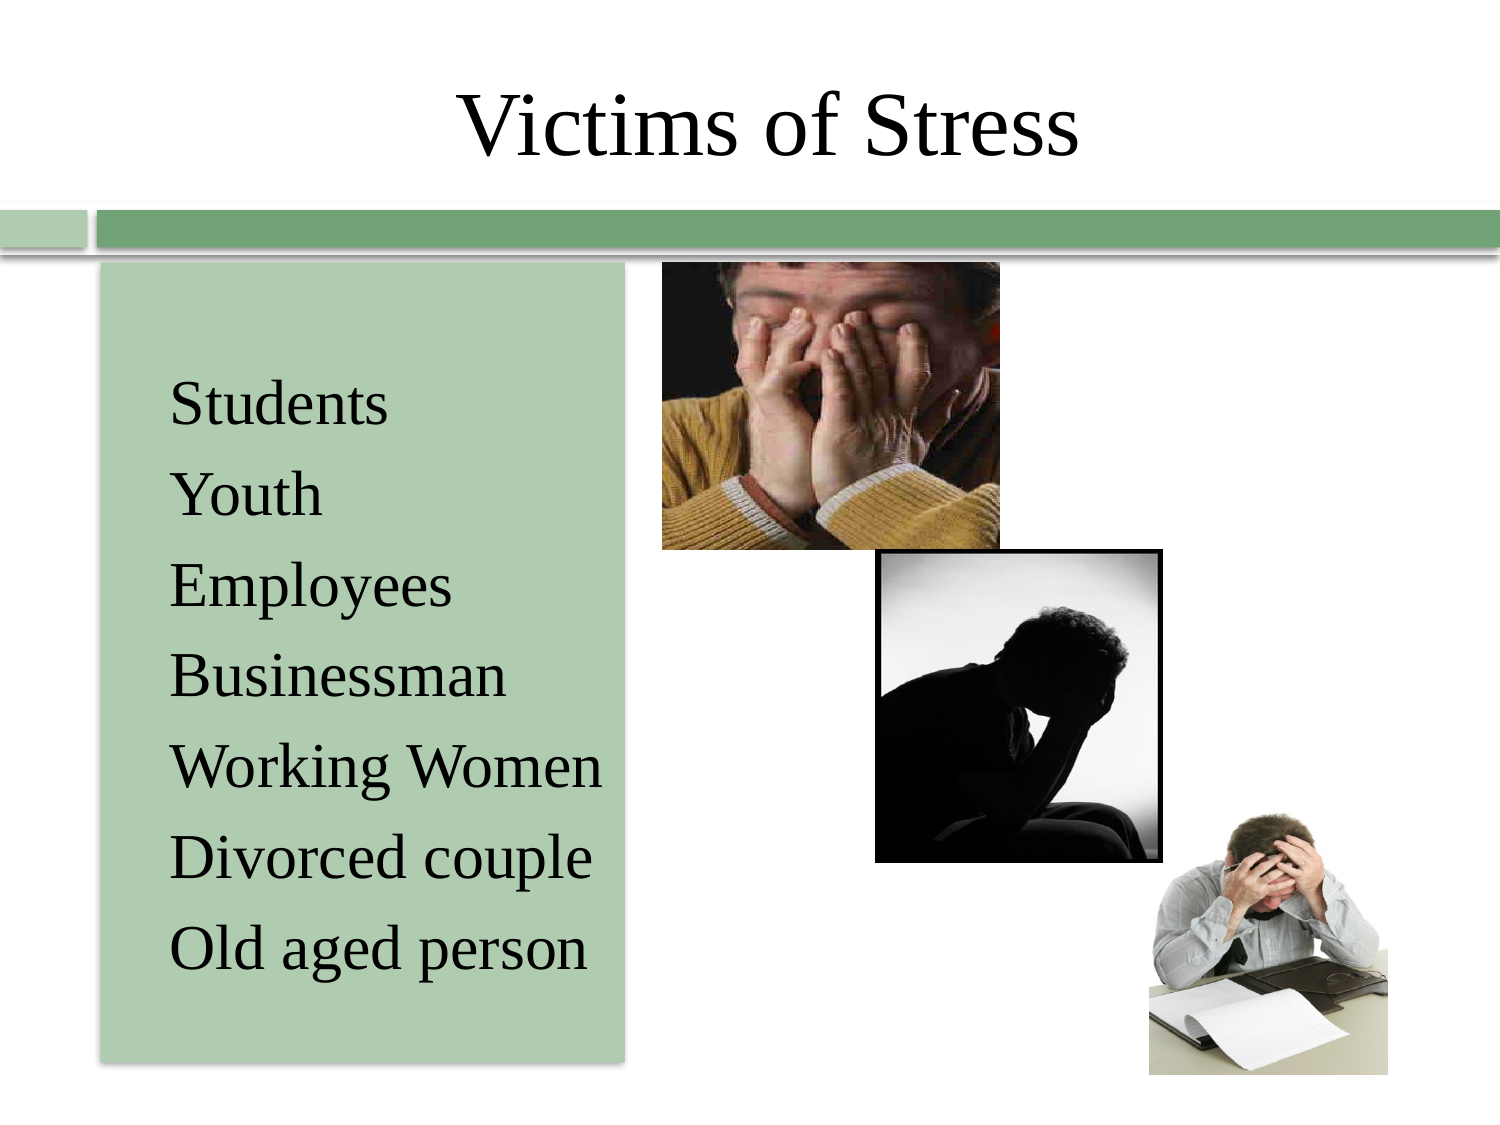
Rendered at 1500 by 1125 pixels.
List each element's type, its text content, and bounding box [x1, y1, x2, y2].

list Students Youth Employees Businessman Working Women Divorced couple Old aged person [100, 262, 625, 1063]
picture [662, 262, 1388, 1076]
title Victims of Stress [100, 37, 1438, 200]
